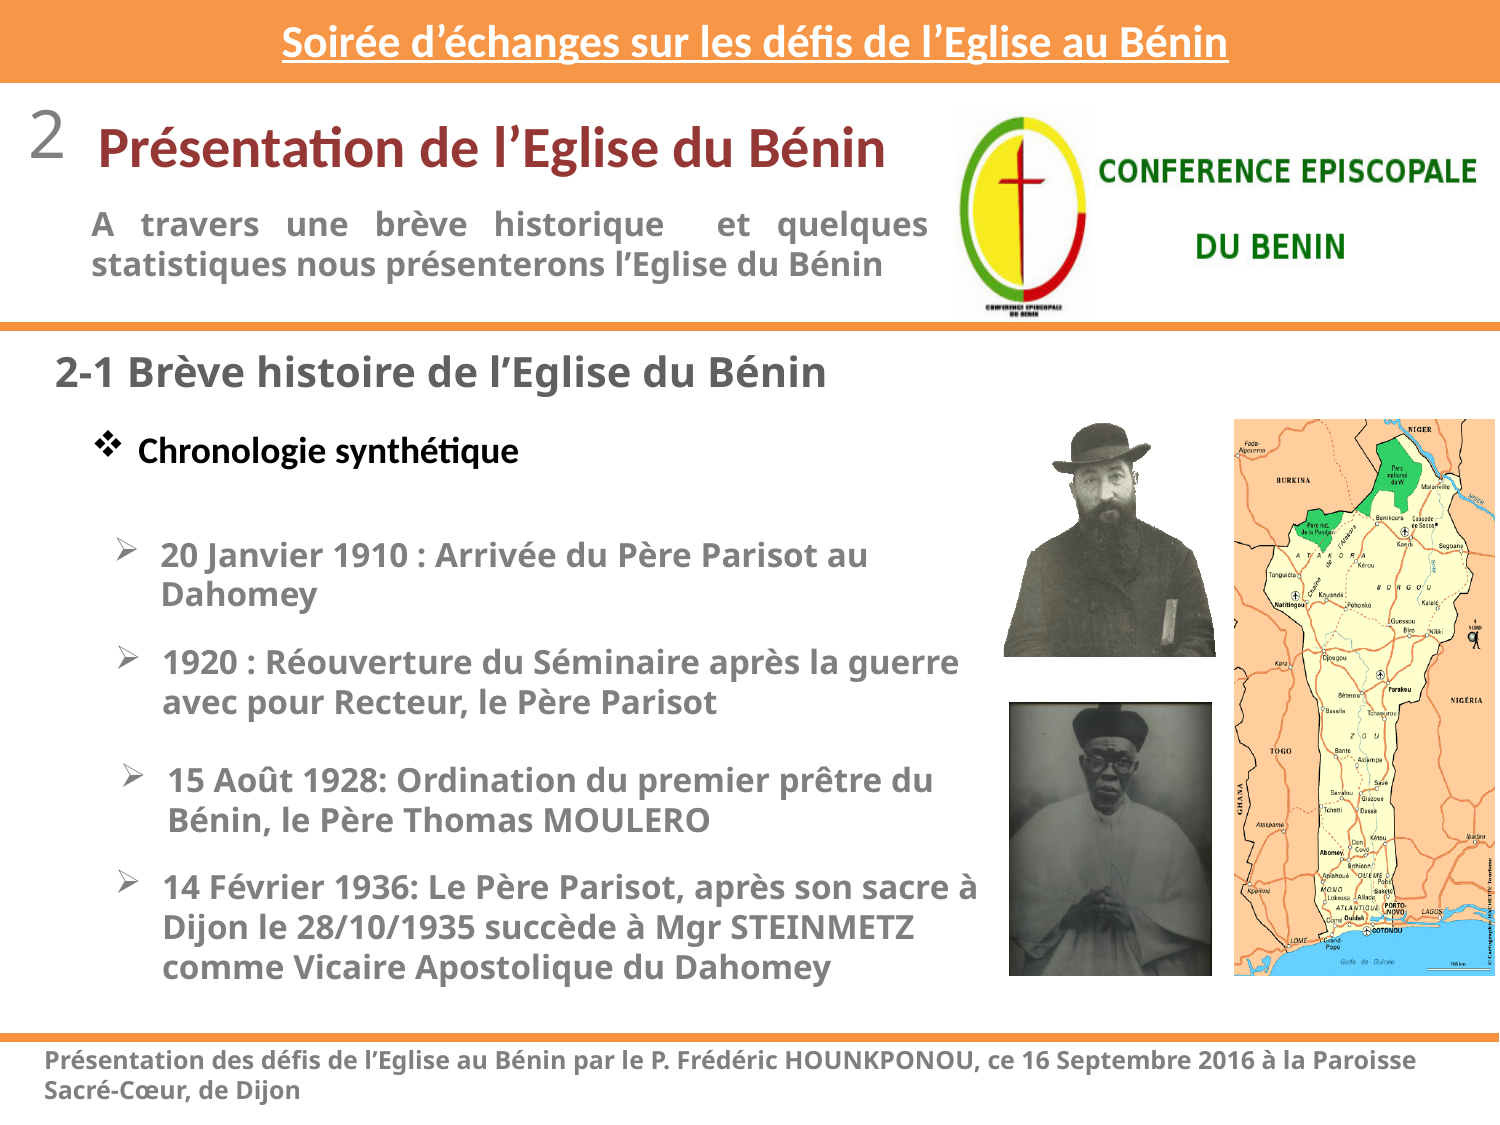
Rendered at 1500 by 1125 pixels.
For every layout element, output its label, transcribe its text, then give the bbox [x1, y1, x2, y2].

text_box A travers une brève historique et quelques statistiques nous présenterons l’Eglise du Bénin [76, 195, 939, 291]
text_box Présentation de l’Eglise du Bénin [83, 101, 920, 187]
text_box 15 Août 1928: Ordination du premier prêtre du Bénin, le Père Thomas MOULERO [105, 752, 1001, 847]
text_box Présentation des défis de l’Eglise au Bénin par le P. Frédéric HOUNKPONOU, ce 16 Septembre 2016 à la Paroisse Sacré-Cœur, de Dijon [29, 1046, 1480, 1113]
text_box 1920 : Réouverture du Séminaire après la guerre avec pour Recteur, le Père Parisot [100, 633, 987, 729]
text_box Chronologie synthétique [76, 419, 609, 479]
text_box Soirée d’échanges sur les défis de l’Eglise au Bénin [0, 0, 1500, 85]
picture [1000, 418, 1220, 658]
picture [1233, 418, 1495, 977]
text_box 2 [6, 84, 82, 179]
text_box 2-1 Brève histoire de l’Eglise du Bénin [40, 338, 904, 403]
text_box 14 Février 1936: Le Père Parisot, après son sacre à Dijon le 28/10/1935 succède à Mgr STEINMETZ comme Vicaire Apostolique du Dahomey [100, 858, 1001, 994]
picture [1009, 702, 1212, 977]
picture [944, 101, 1495, 325]
text_box 20 Janvier 1910 : Arrivée du Père Parisot au Dahomey [98, 526, 987, 621]
picture [944, 327, 1495, 339]
